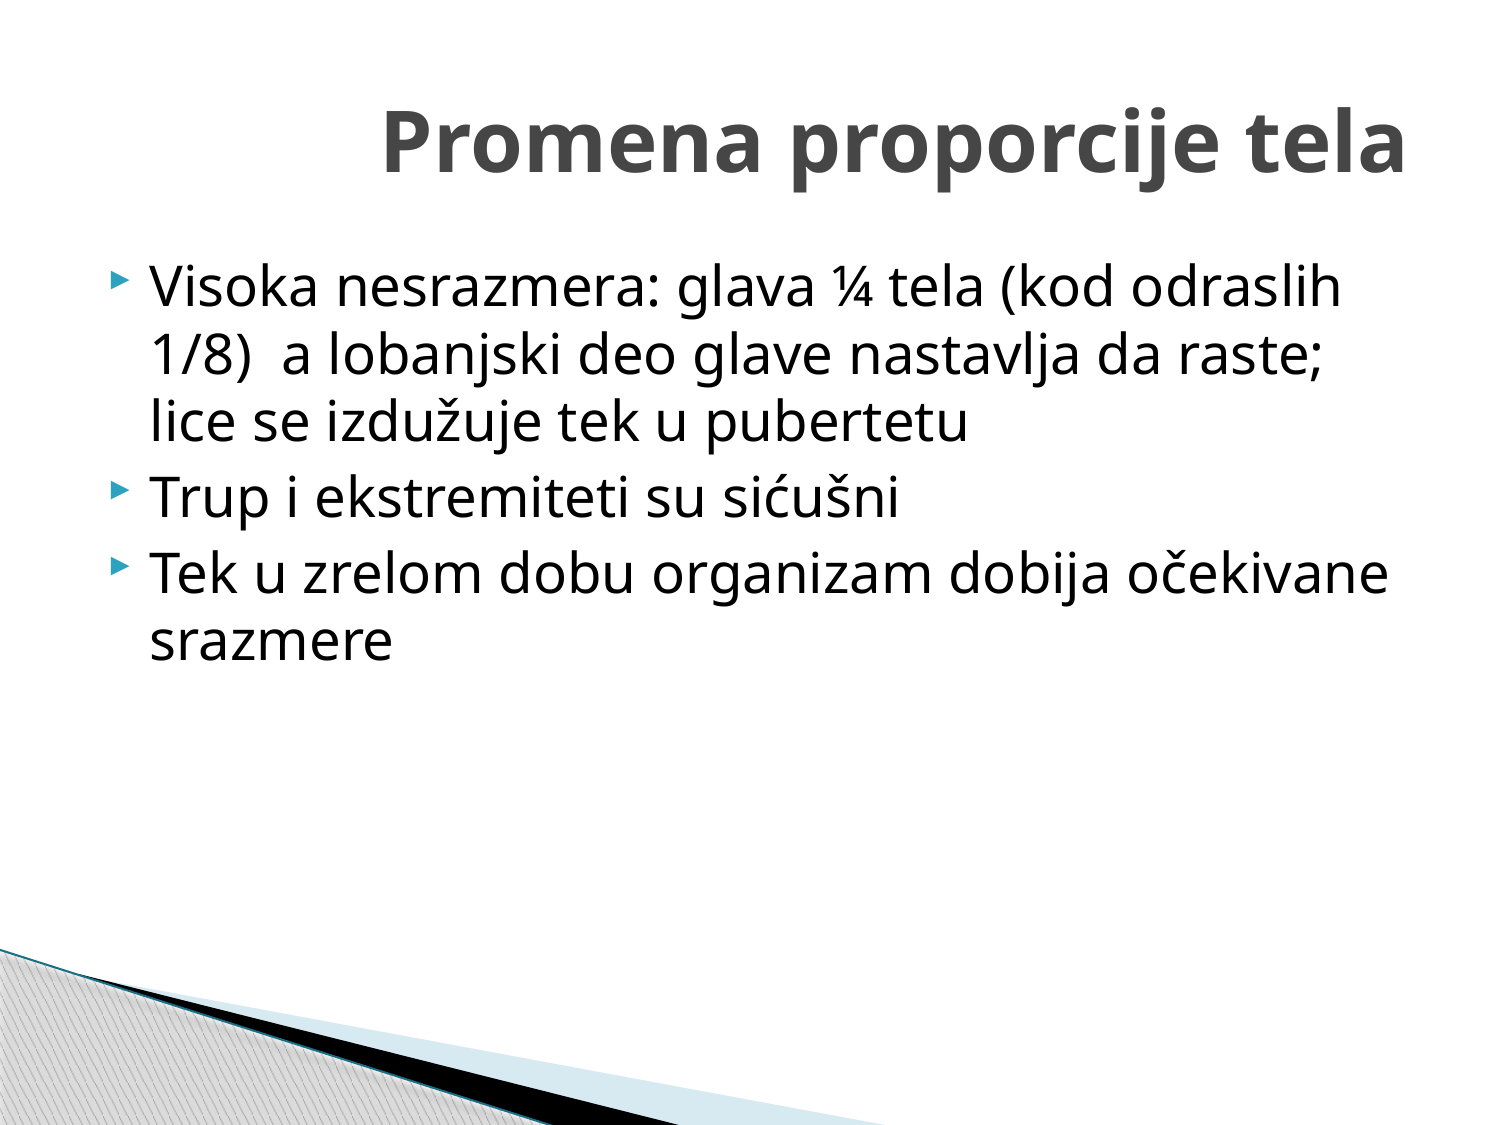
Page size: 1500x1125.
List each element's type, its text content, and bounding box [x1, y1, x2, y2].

list Visoka nesrazmera: glava ¼ tela (kod odraslih 1/8) a lobanjski deo glave nastavlja da raste; lice se izdužuje tek u pubertetu Trup i ekstremiteti su sićušni Tek u zrelom dobu organizam dobija očekivane srazmere [75, 243, 1425, 986]
title Promena proporcije tela [75, 45, 1425, 233]
